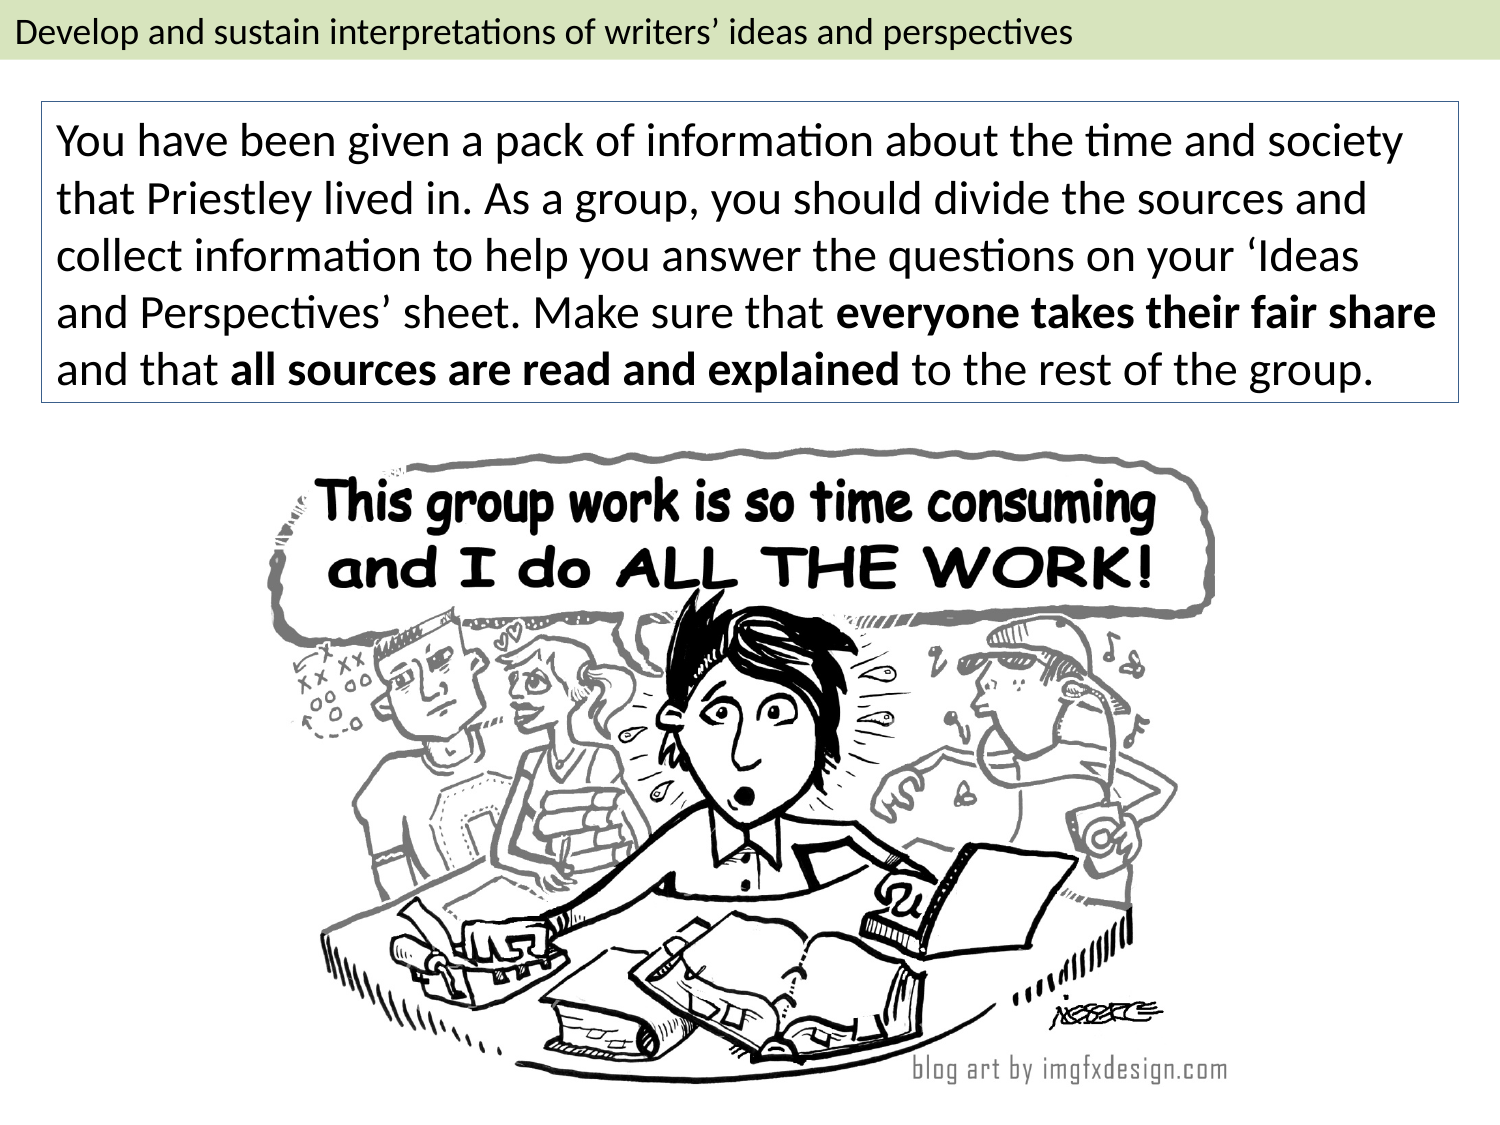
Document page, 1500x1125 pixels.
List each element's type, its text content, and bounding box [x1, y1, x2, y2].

text_box Develop and sustain interpretations of writers’ ideas and perspectives [0, 0, 1500, 60]
picture [100, 444, 1347, 1088]
text_box You have been given a pack of information about the time and society that Priestley lived in. As a group, you should divide the sources and collect information to help you answer the questions on your ‘Ideas and Perspectives’ sheet. Make sure that everyone takes their fair share and that all sources are read and explained to the rest of the group. [41, 101, 1459, 403]
